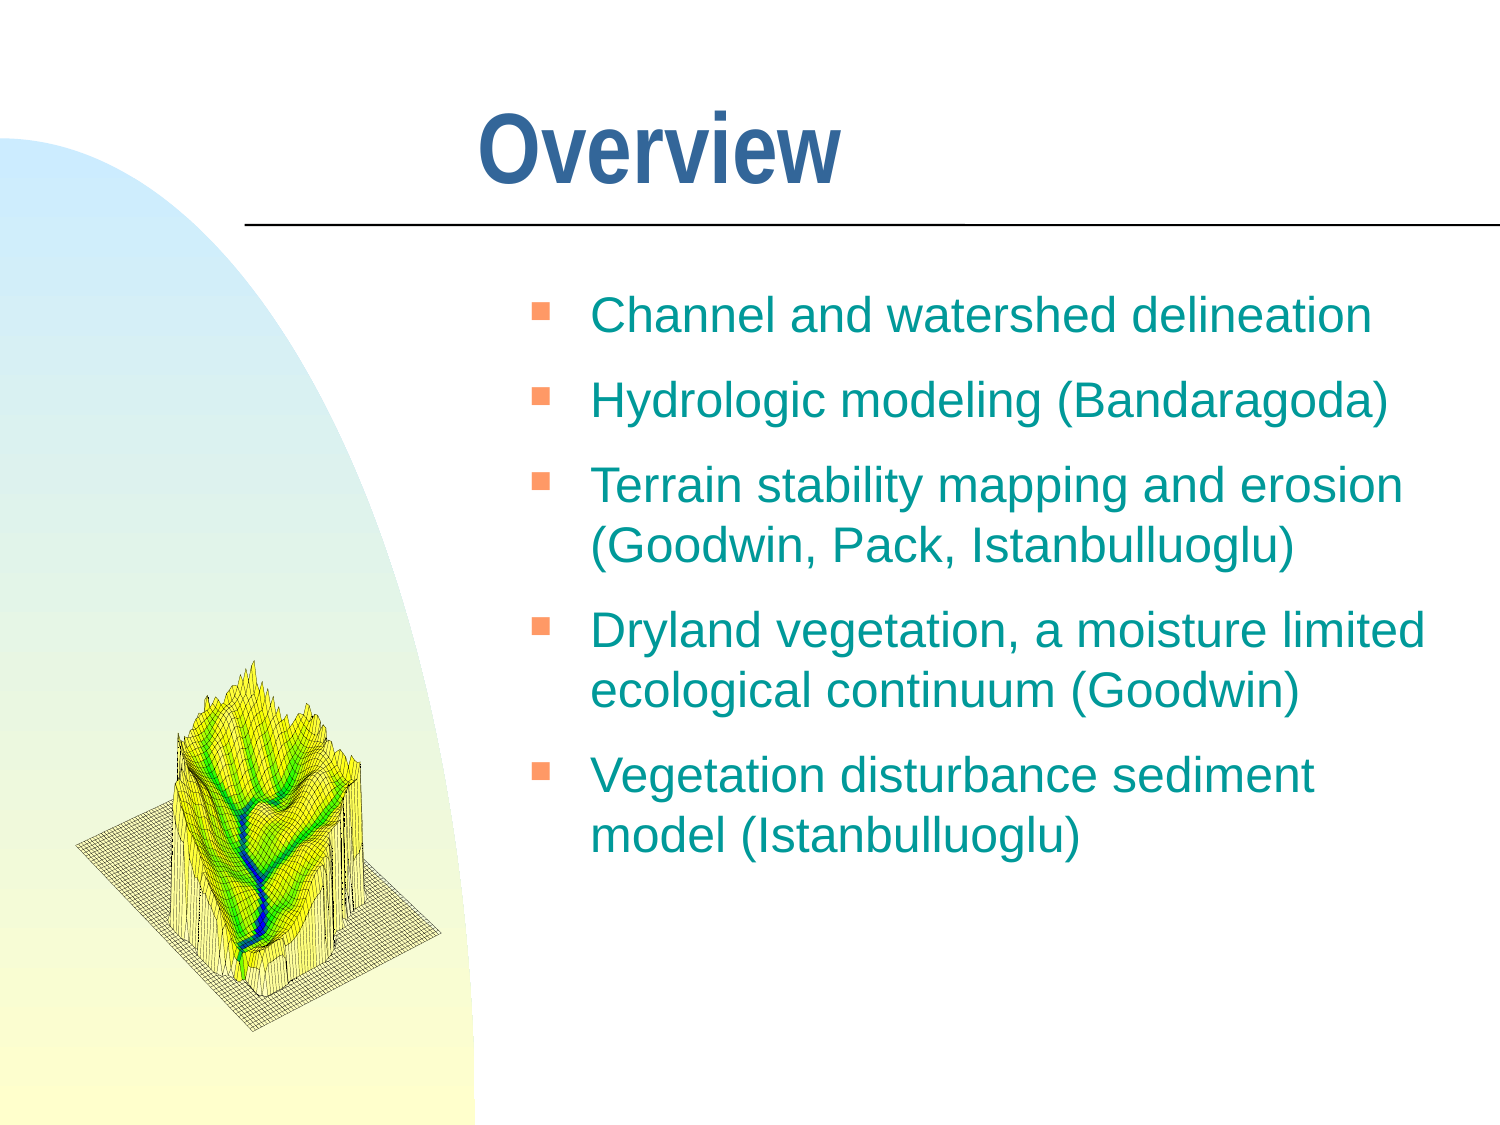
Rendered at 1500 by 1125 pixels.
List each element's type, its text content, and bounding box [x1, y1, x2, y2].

title Overview [462, 65, 1463, 253]
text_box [0, 521, 517, 1125]
list Channel and watershed delineation Hydrologic modeling (Bandaragoda) Terrain stability mapping and erosion (Goodwin, Pack, Istanbulluoglu) Dryland vegetation, a moisture limited ecological continuum (Goodwin) Vegetation disturbance sediment model (Istanbulluoglu) [518, 275, 1447, 1079]
